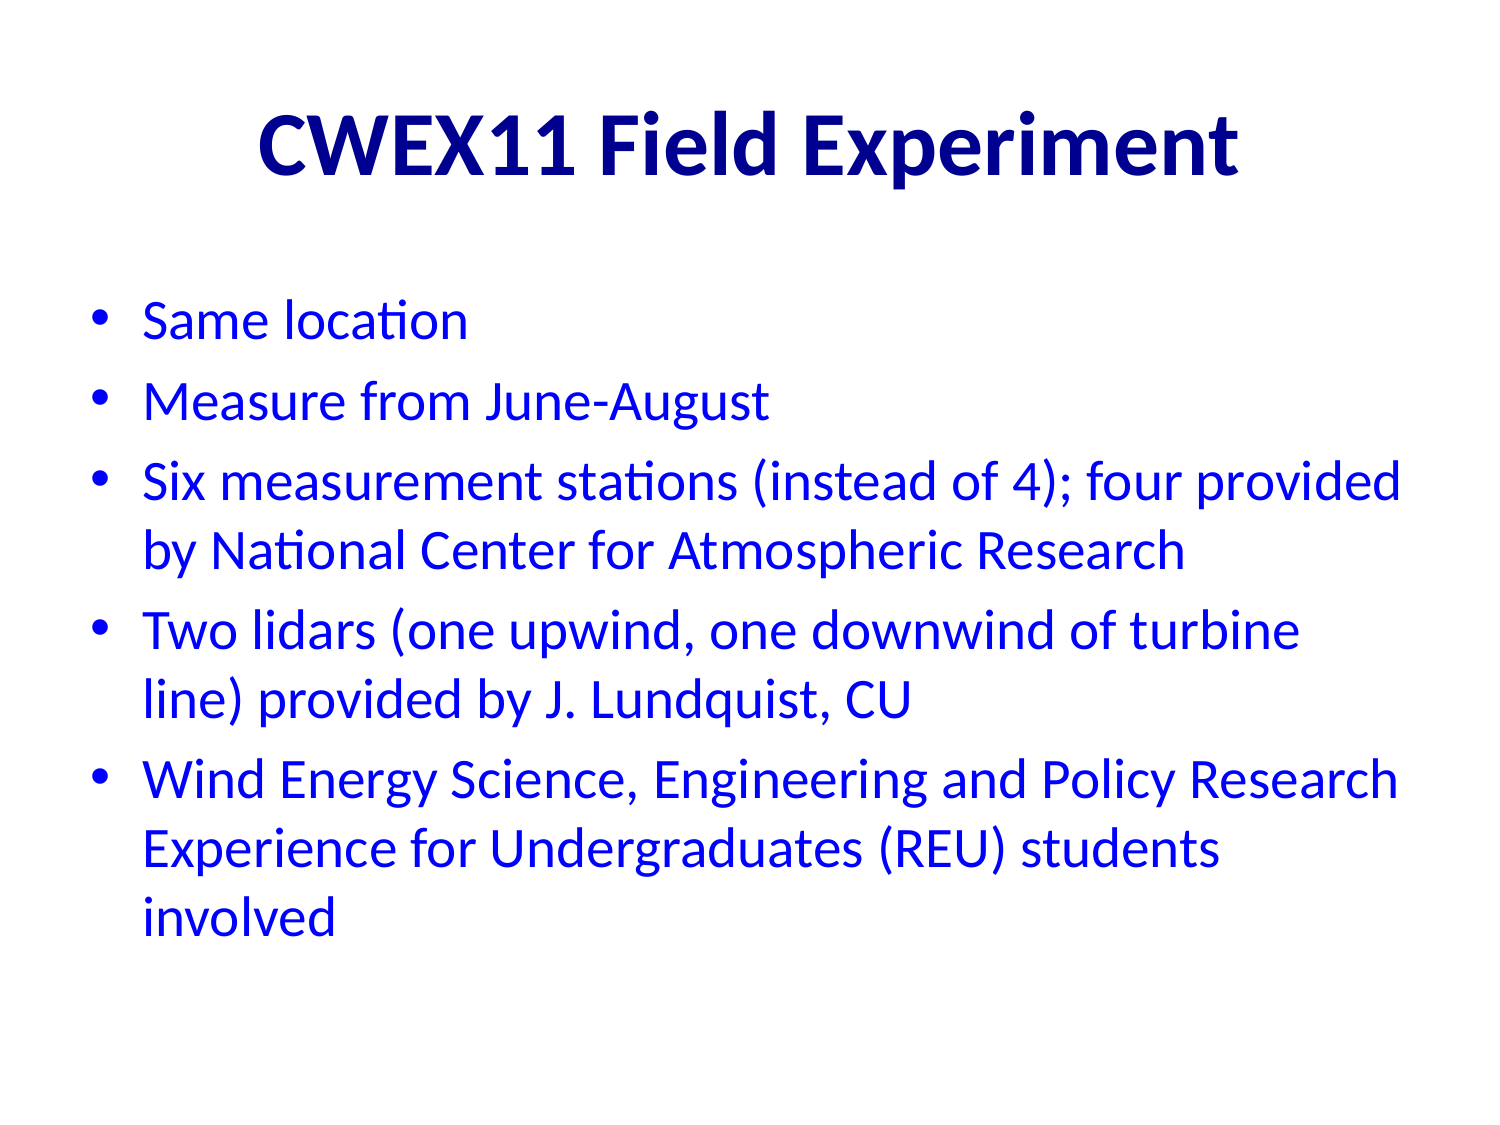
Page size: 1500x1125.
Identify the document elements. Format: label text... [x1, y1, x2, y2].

title CWEX11 Field Experiment [75, 45, 1425, 233]
list Same location Measure from June-August Six measurement stations (instead of 4); four provided by National Center for Atmospheric Research Two lidars (one upwind, one downwind of turbine line) provided by J. Lundquist, CU Wind Energy Science, Engineering and Policy Research Experience for Undergraduates (REU) students involved [75, 275, 1425, 1018]
